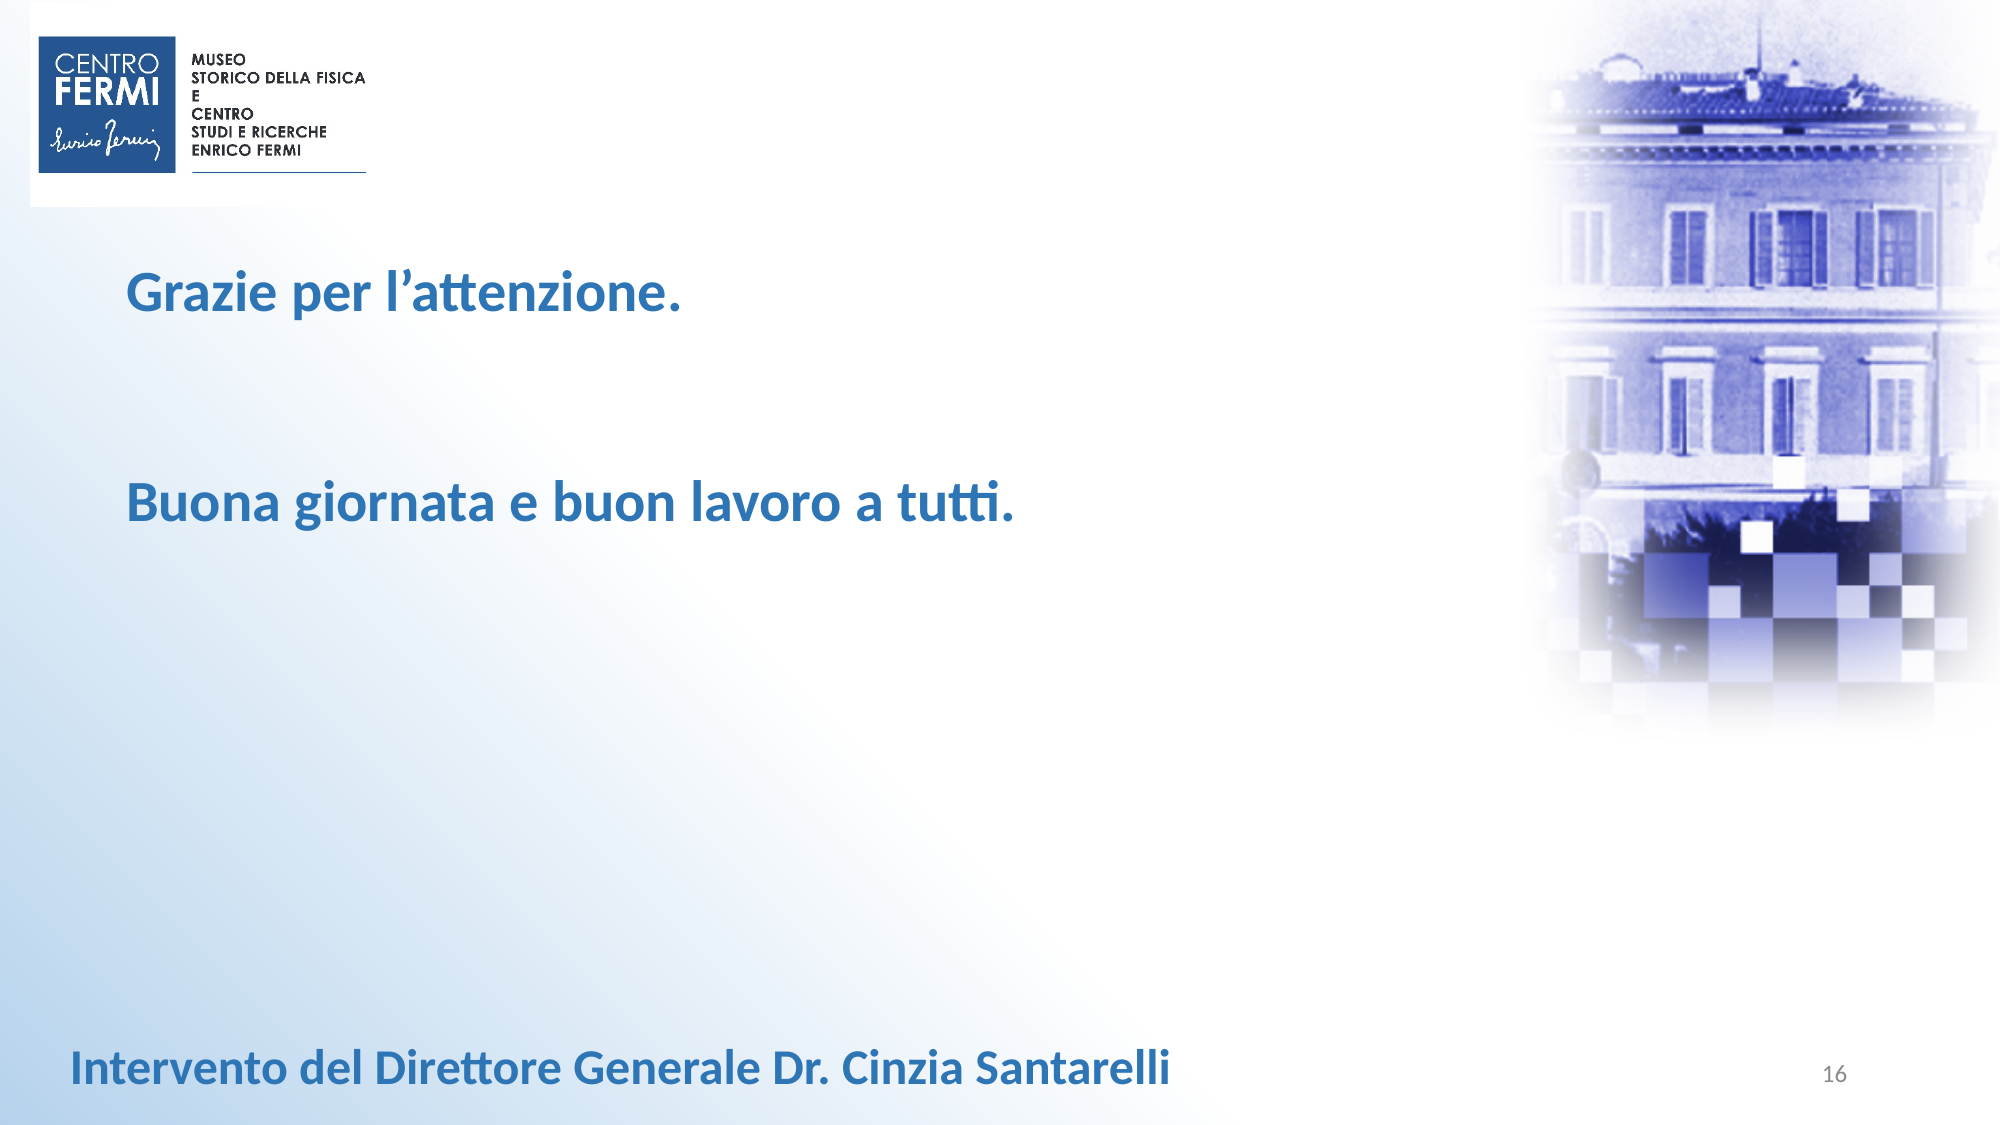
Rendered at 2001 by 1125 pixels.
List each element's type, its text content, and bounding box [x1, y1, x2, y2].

slide_number 16 [1412, 1042, 1863, 1103]
picture [30, 1, 371, 207]
picture [1515, 0, 2000, 746]
text_box Grazie per l’attenzione. Buona giornata e buon lavoro a tutti. [110, 245, 1515, 541]
text_box Intervento del Direttore Generale Dr. Cinzia Santarelli [55, 1026, 1577, 1102]
